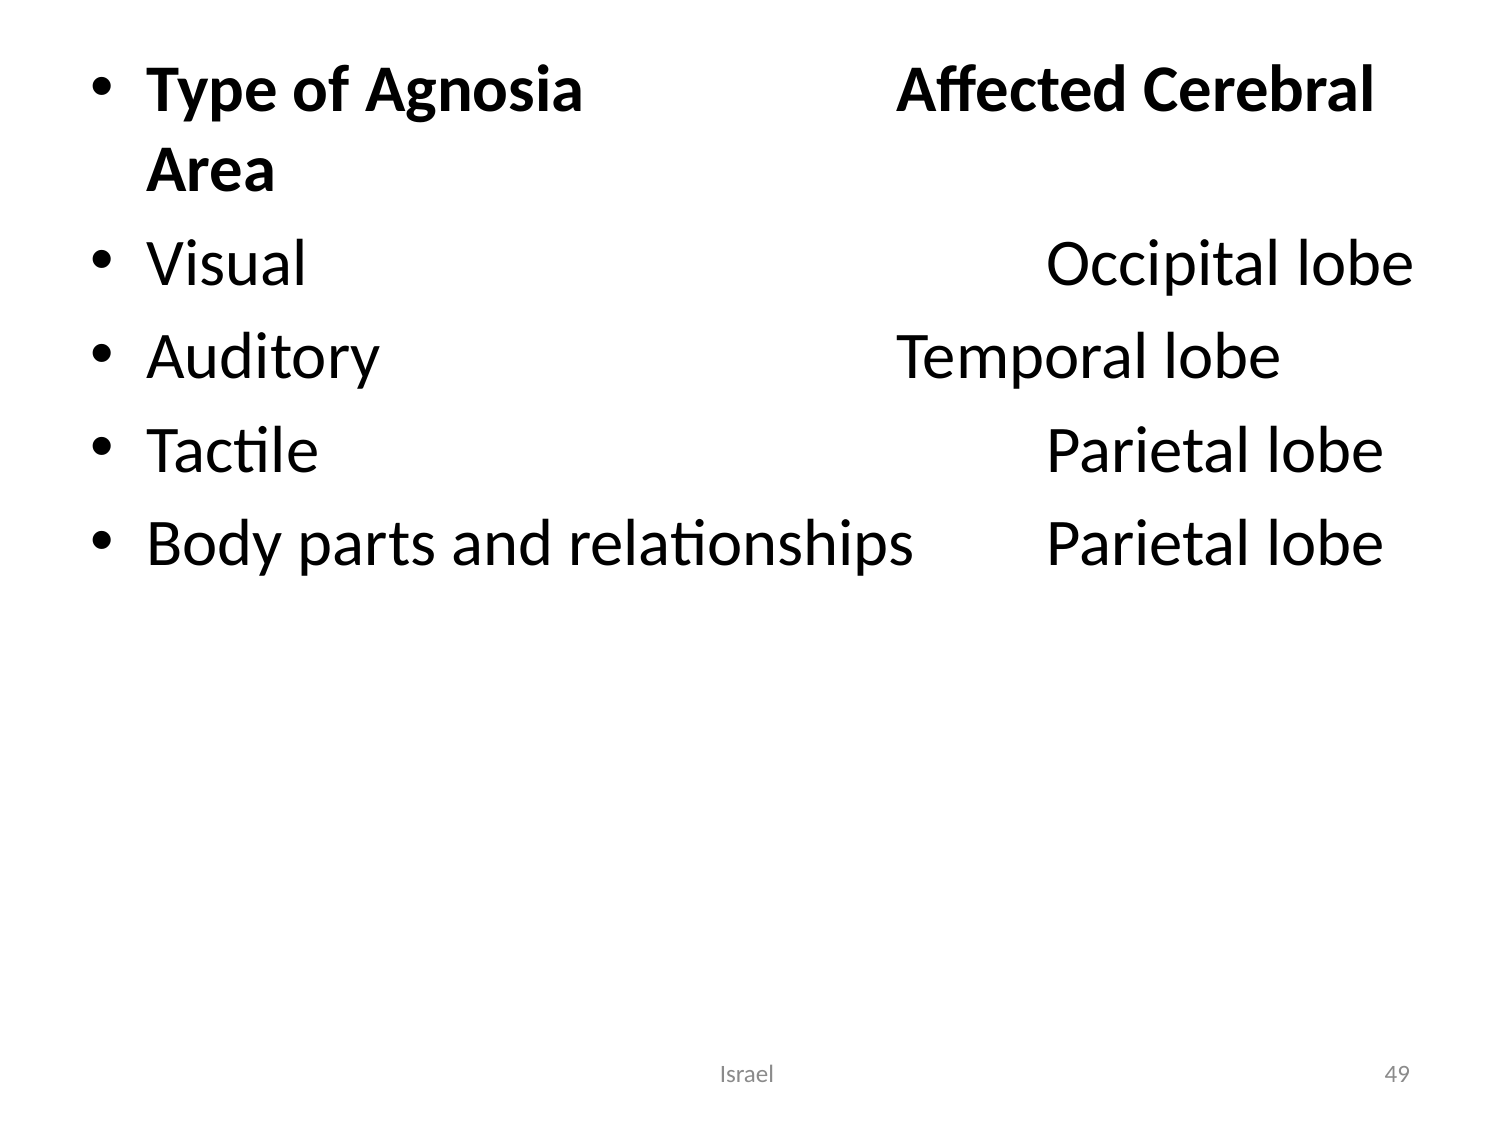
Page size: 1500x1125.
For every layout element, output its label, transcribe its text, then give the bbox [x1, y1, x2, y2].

slide_number 49 [1074, 1042, 1425, 1103]
footer Israel [512, 1042, 988, 1103]
list Type of Agnosia Affected Cerebral Area Visual Occipital lobe Auditory Temporal lobe Tactile Parietal lobe Body parts and relationships Parietal lobe [75, 37, 1500, 1005]
